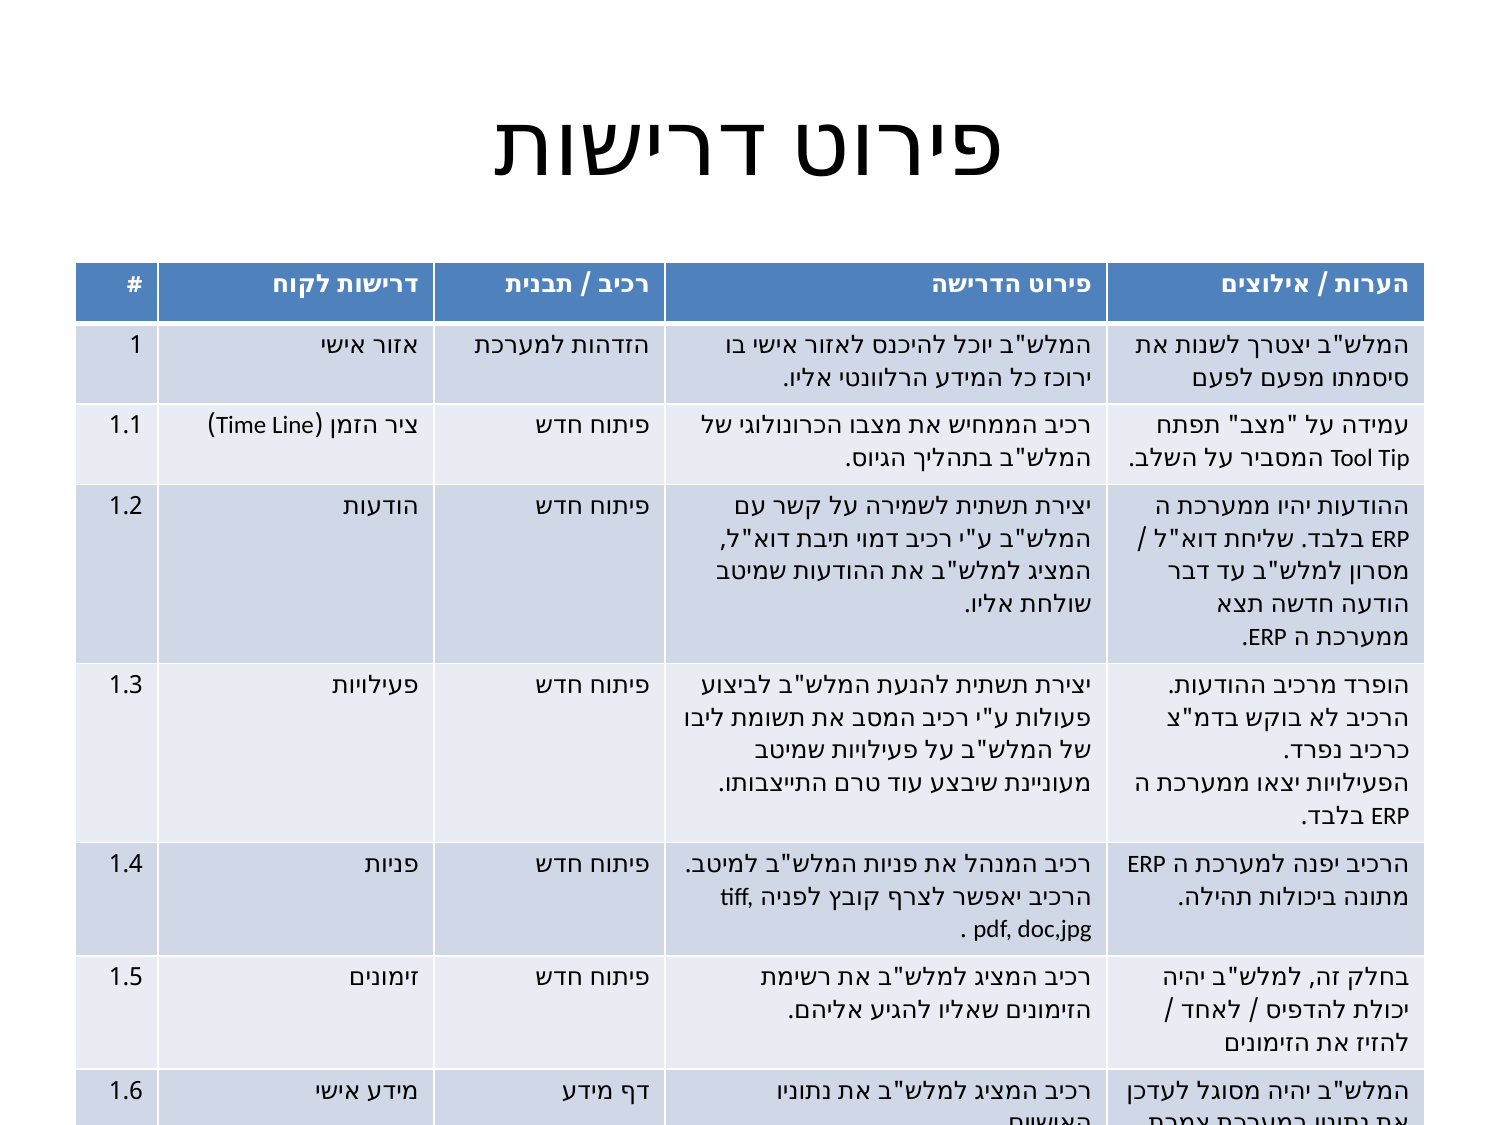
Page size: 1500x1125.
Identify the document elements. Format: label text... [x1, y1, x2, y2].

table_cell ההודעות יהיו ממערכת ה ERP בלבד. שליחת דוא"ל / מסרון למלש"ב עד דבר הודעה חדשה תצא ממערכת ה ERP. [1108, 485, 1424, 663]
table_cell 1.5 [76, 957, 157, 1068]
table_cell 1 [76, 326, 157, 403]
table_cell הרכיב יפנה למערכת ה ERP מתונה ביכולות תהילה. [1108, 843, 1424, 955]
table_cell פיתוח חדש [435, 405, 664, 484]
table_cell בחלק זה, למלש"ב יהיה יכולת להדפיס / לאחד / להזיז את הזימונים [1108, 957, 1424, 1068]
table_cell 1.4 [76, 843, 157, 955]
table_cell 1.2 [76, 485, 157, 663]
table_cell פניות [159, 843, 433, 955]
table_cell רכיב המנהל את פניות המלש"ב למיטב. הרכיב יאפשר לצרף קובץ לפניה tiff, pdf, doc,jpg . [666, 843, 1106, 955]
table_cell עמידה על "מצב" תפתח Tool Tip המסביר על השלב. [1108, 405, 1424, 484]
table_cell זימונים [159, 957, 433, 1068]
table_cell דף מידע [435, 1070, 664, 1125]
table_header # [76, 263, 157, 321]
table_cell רכיב המציג למלש"ב את נתוניו האישיים. [666, 1070, 1106, 1125]
table_cell רכיב המציג למלש"ב את רשימת הזימונים שאליו להגיע אליהם. [666, 957, 1106, 1068]
table_cell ציר הזמן (Time Line) [159, 405, 433, 484]
table_header פירוט הדרישה [666, 263, 1106, 321]
table_cell פיתוח חדש [435, 957, 664, 1068]
table_cell הופרד מרכיב ההודעות. הרכיב לא בוקש בדמ"צ כרכיב נפרד. הפעילויות יצאו ממערכת ה ERP בלבד. [1108, 664, 1424, 842]
table_cell יצירת תשתית לשמירה על קשר עם המלש"ב ע"י רכיב דמוי תיבת דוא"ל, המציג למלש"ב את ההודעות שמיטב שולחת אליו. [666, 485, 1106, 663]
table_cell יצירת תשתית להנעת המלש"ב לביצוע פעולות ע"י רכיב המסב את תשומת ליבו של המלש"ב על פעילויות שמיטב מעוניינת שיבצע עוד טרם התייצבותו. [666, 664, 1106, 842]
table_cell הזדהות למערכת [435, 326, 664, 403]
title פירוט דרישות [75, 45, 1425, 233]
table_header דרישות לקוח [159, 263, 433, 321]
table_cell 1.1 [76, 405, 157, 484]
table_cell אזור אישי [159, 326, 433, 403]
table_cell פיתוח חדש [435, 485, 664, 663]
table_cell פיתוח חדש [435, 664, 664, 842]
table_cell 1.6 [76, 1070, 157, 1125]
table_cell המלש"ב יהיה מסוגל לעדכן את נתוניו במערכת צמרת. [1108, 1070, 1424, 1125]
table_cell פיתוח חדש [435, 843, 664, 955]
table_cell פעילויות [159, 664, 433, 842]
table_cell המלש"ב יצטרך לשנות את סיסמתו מפעם לפעם [1108, 326, 1424, 403]
table_cell רכיב הממחיש את מצבו הכרונולוגי של המלש"ב בתהליך הגיוס. [666, 405, 1106, 484]
table_header הערות / אילוצים [1108, 263, 1424, 321]
table_cell 1.3 [76, 664, 157, 842]
table_header רכיב / תבנית [435, 263, 664, 321]
table_cell מידע אישי [159, 1070, 433, 1125]
table_cell המלש"ב יוכל להיכנס לאזור אישי בו ירוכז כל המידע הרלוונטי אליו. [666, 326, 1106, 403]
table_cell הודעות [159, 485, 433, 663]
